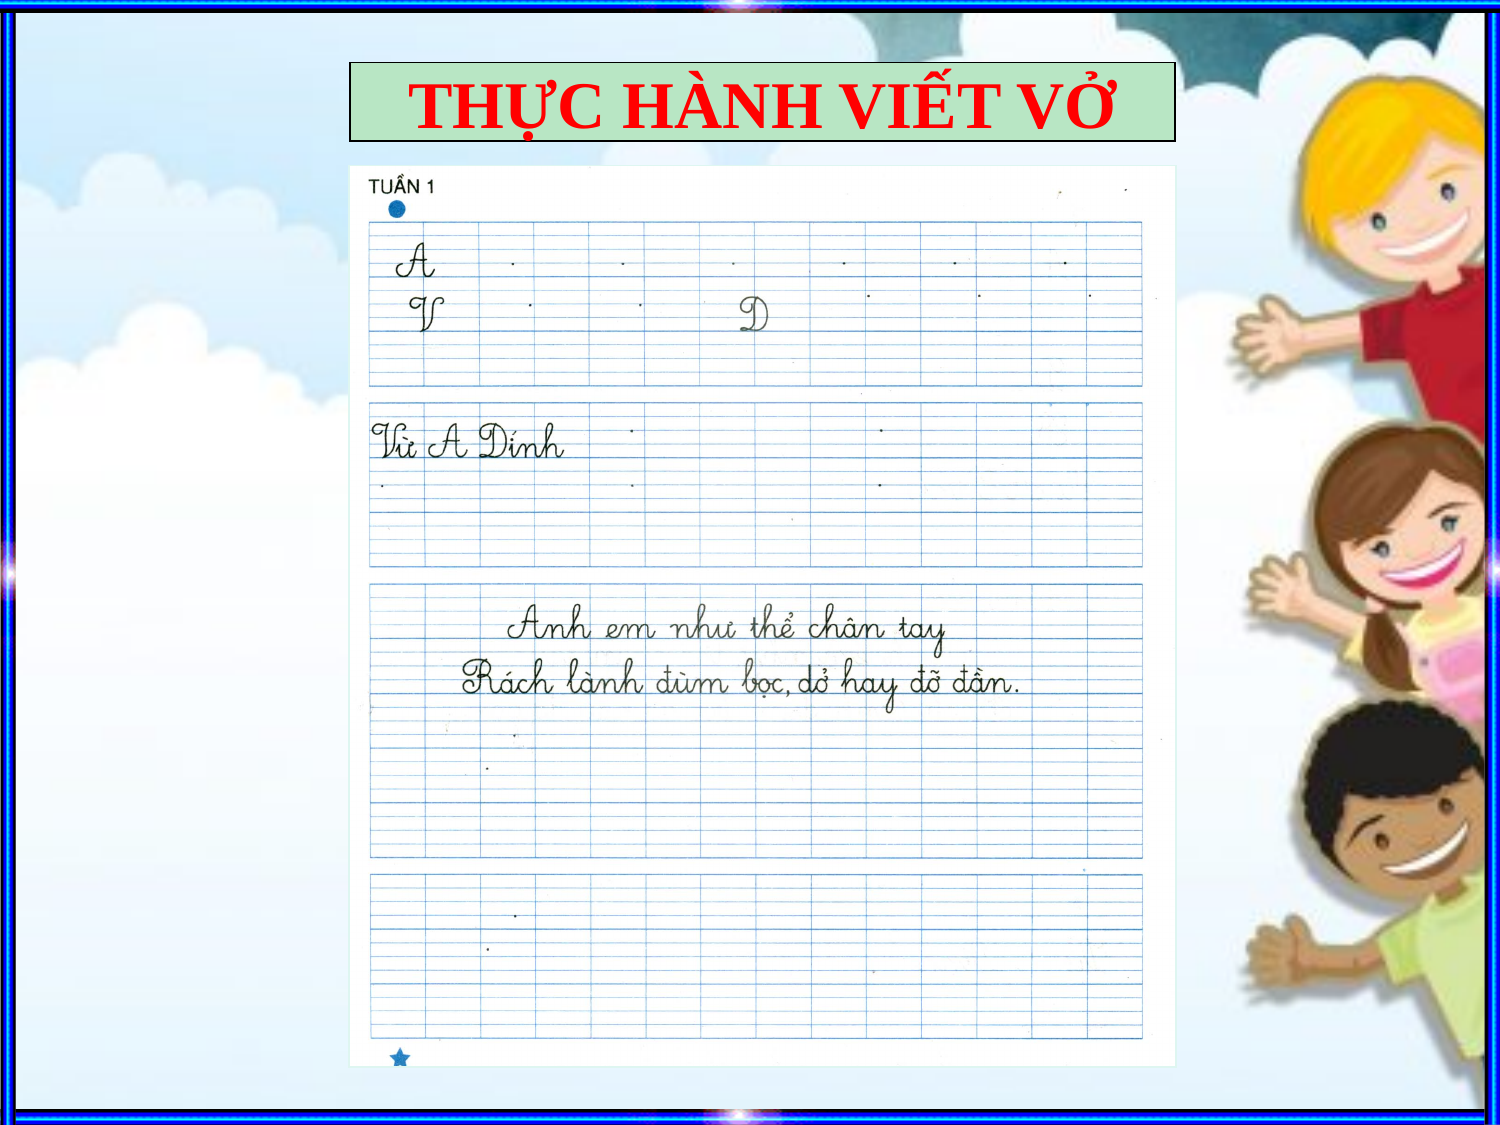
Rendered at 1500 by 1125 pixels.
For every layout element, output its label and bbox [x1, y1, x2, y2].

text_box [0, 0, 1500, 1125]
